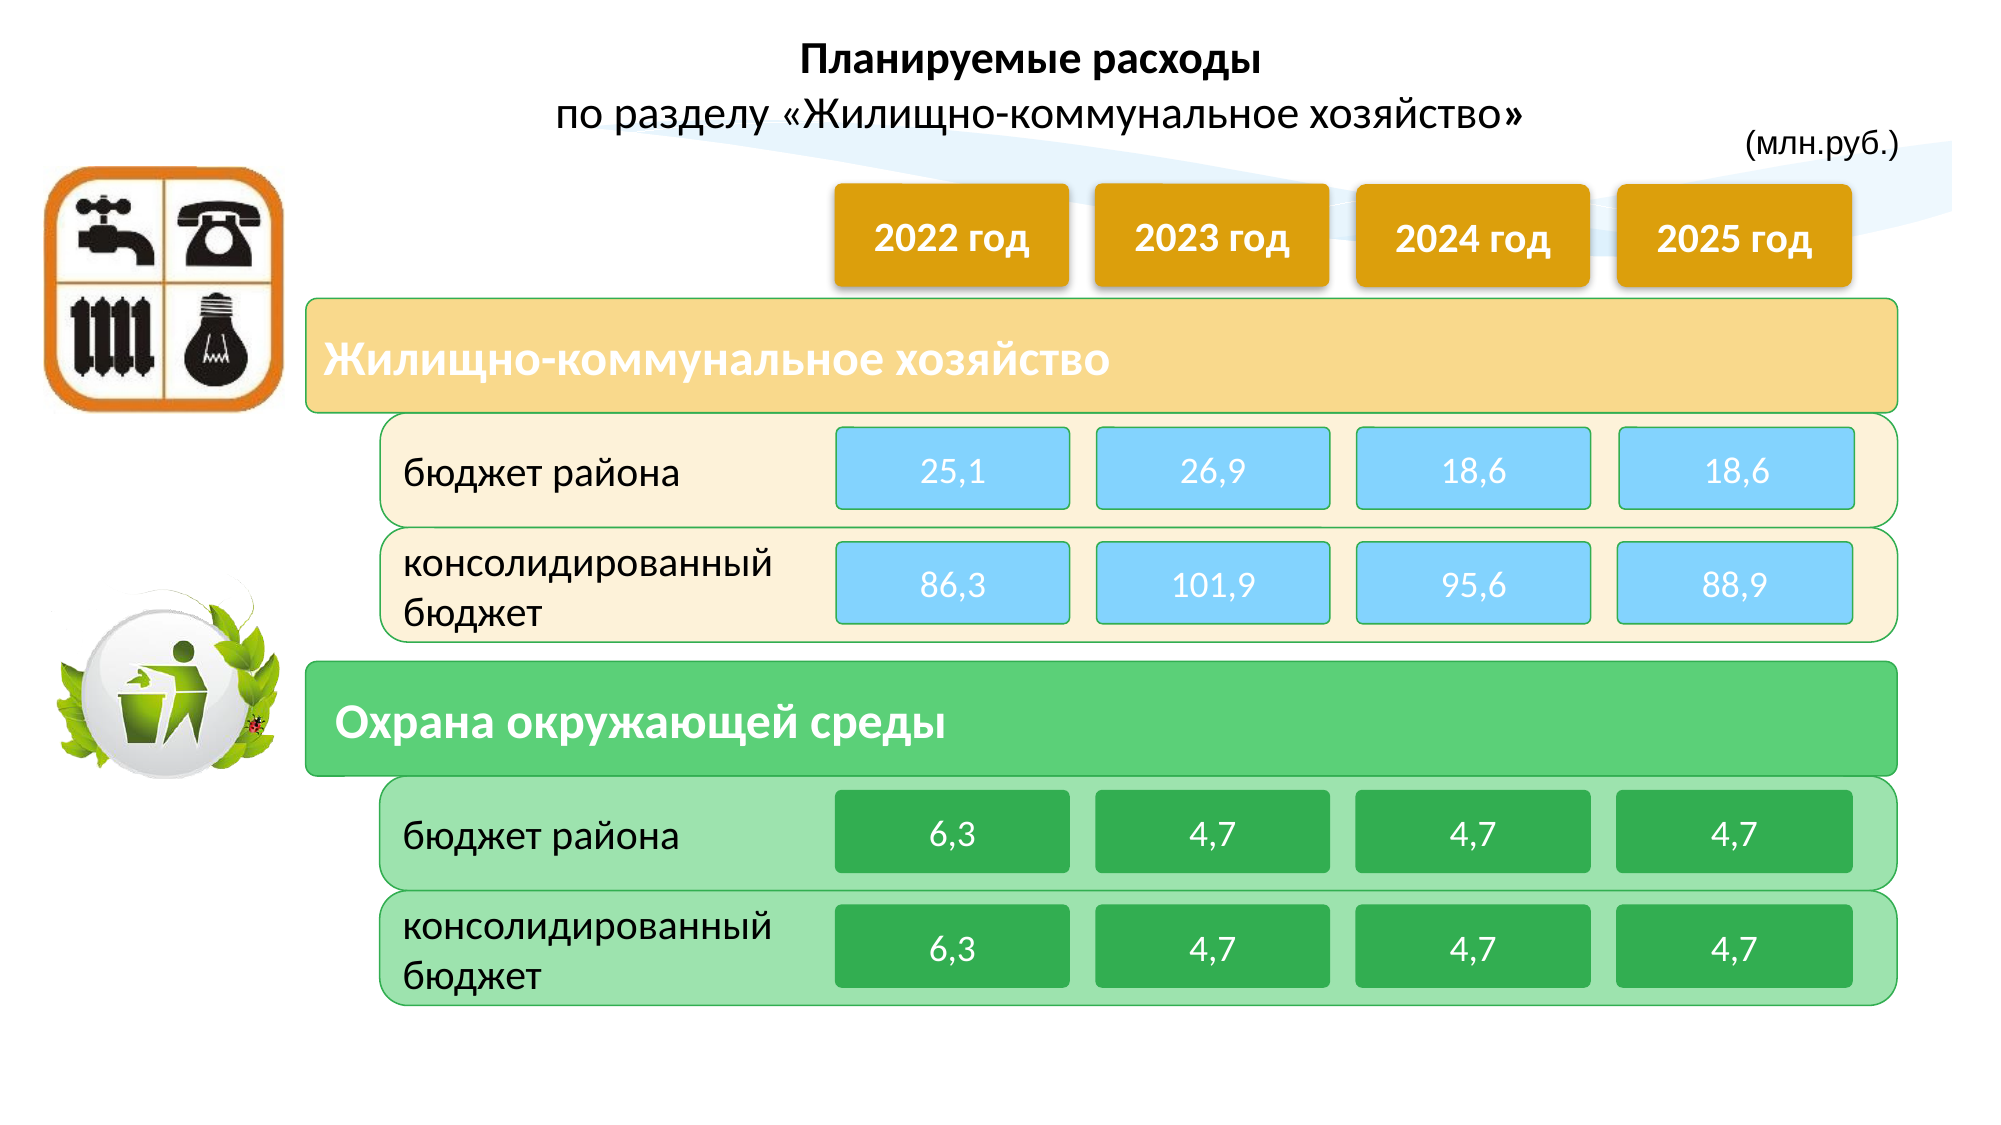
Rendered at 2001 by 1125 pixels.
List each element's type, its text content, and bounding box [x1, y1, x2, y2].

text_box консолидированный бюджет [379, 526, 1899, 643]
text_box консолидированный бюджет [378, 889, 1898, 1007]
text_box 25,1 [835, 426, 1071, 510]
text_box 95,6 [1355, 541, 1592, 625]
picture [42, 166, 285, 414]
text_box 86,3 [835, 541, 1071, 625]
text_box бюджет района [379, 414, 1899, 528]
text_box 4,7 [1616, 789, 1853, 874]
text_box 4,7 [1616, 904, 1853, 988]
text_box 4,7 [1095, 904, 1331, 988]
text_box Охрана окружающей среды [304, 660, 1898, 777]
text_box 6,3 [834, 789, 1070, 874]
text_box бюджет района [378, 777, 1898, 891]
text_box 18,6 [1618, 426, 1856, 510]
text_box 101,9 [1095, 541, 1331, 625]
text_box 18,6 [1355, 426, 1592, 510]
text_box 6,3 [834, 904, 1070, 988]
picture [51, 573, 280, 779]
text_box 4,7 [1095, 789, 1331, 874]
text_box Планируемые расходы по разделу «Жилищно-коммунальное хозяйство» [530, 20, 1542, 145]
text_box 2025 год [1616, 184, 1853, 288]
text_box 2022 год [834, 183, 1070, 287]
text_box 4,7 [1355, 904, 1591, 988]
text_box 26,9 [1095, 426, 1331, 510]
text_box 2024 год [1356, 184, 1591, 288]
text_box Жилищно-коммунальное хозяйство [305, 297, 1899, 414]
text_box (млн.руб.) [1685, 113, 1960, 169]
text_box 4,7 [1355, 789, 1591, 874]
text_box 88,9 [1616, 541, 1854, 625]
text_box 2023 год [1094, 183, 1330, 287]
